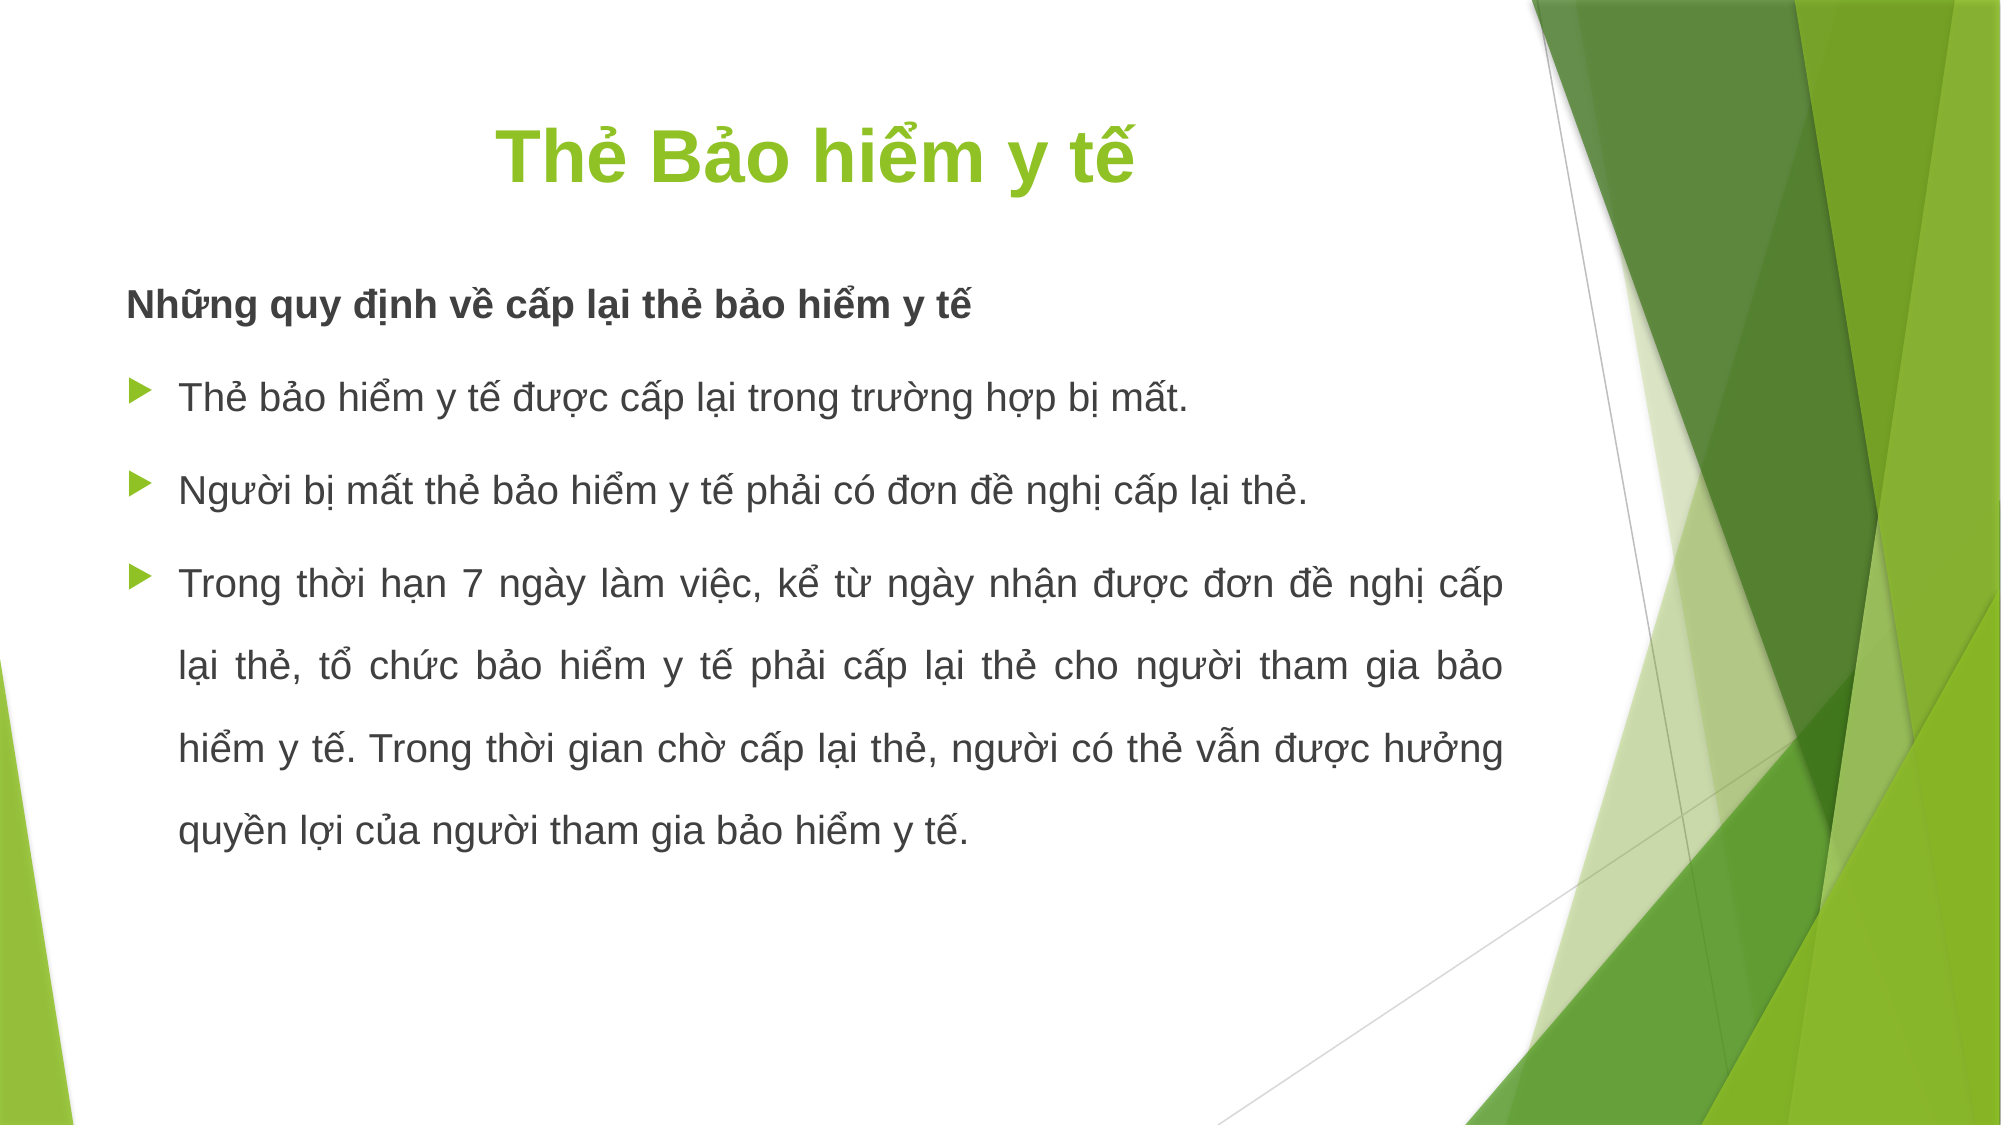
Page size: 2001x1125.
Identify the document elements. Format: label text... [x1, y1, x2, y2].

title Thẻ Bảo hiểm y tế [111, 99, 1522, 236]
list Những quy định về cấp lại thẻ bảo hiểm y tế Thẻ bảo hiểm y tế được cấp lại trong trường hợp bị mất. Người bị mất thẻ bảo hiểm y tế phải có đơn đề nghị cấp lại thẻ. Trong thời hạn 7 ngày làm việc, kể từ ngày nhận được đơn đề nghị cấp lại thẻ, tổ chức bảo hiểm y tế phải cấp lại thẻ cho người tham gia bảo hiểm y tế. Trong thời gian chờ cấp lại thẻ, người có thẻ vẫn được hưởng quyền lợi của người tham gia bảo hiểm y tế. [111, 236, 1522, 874]
